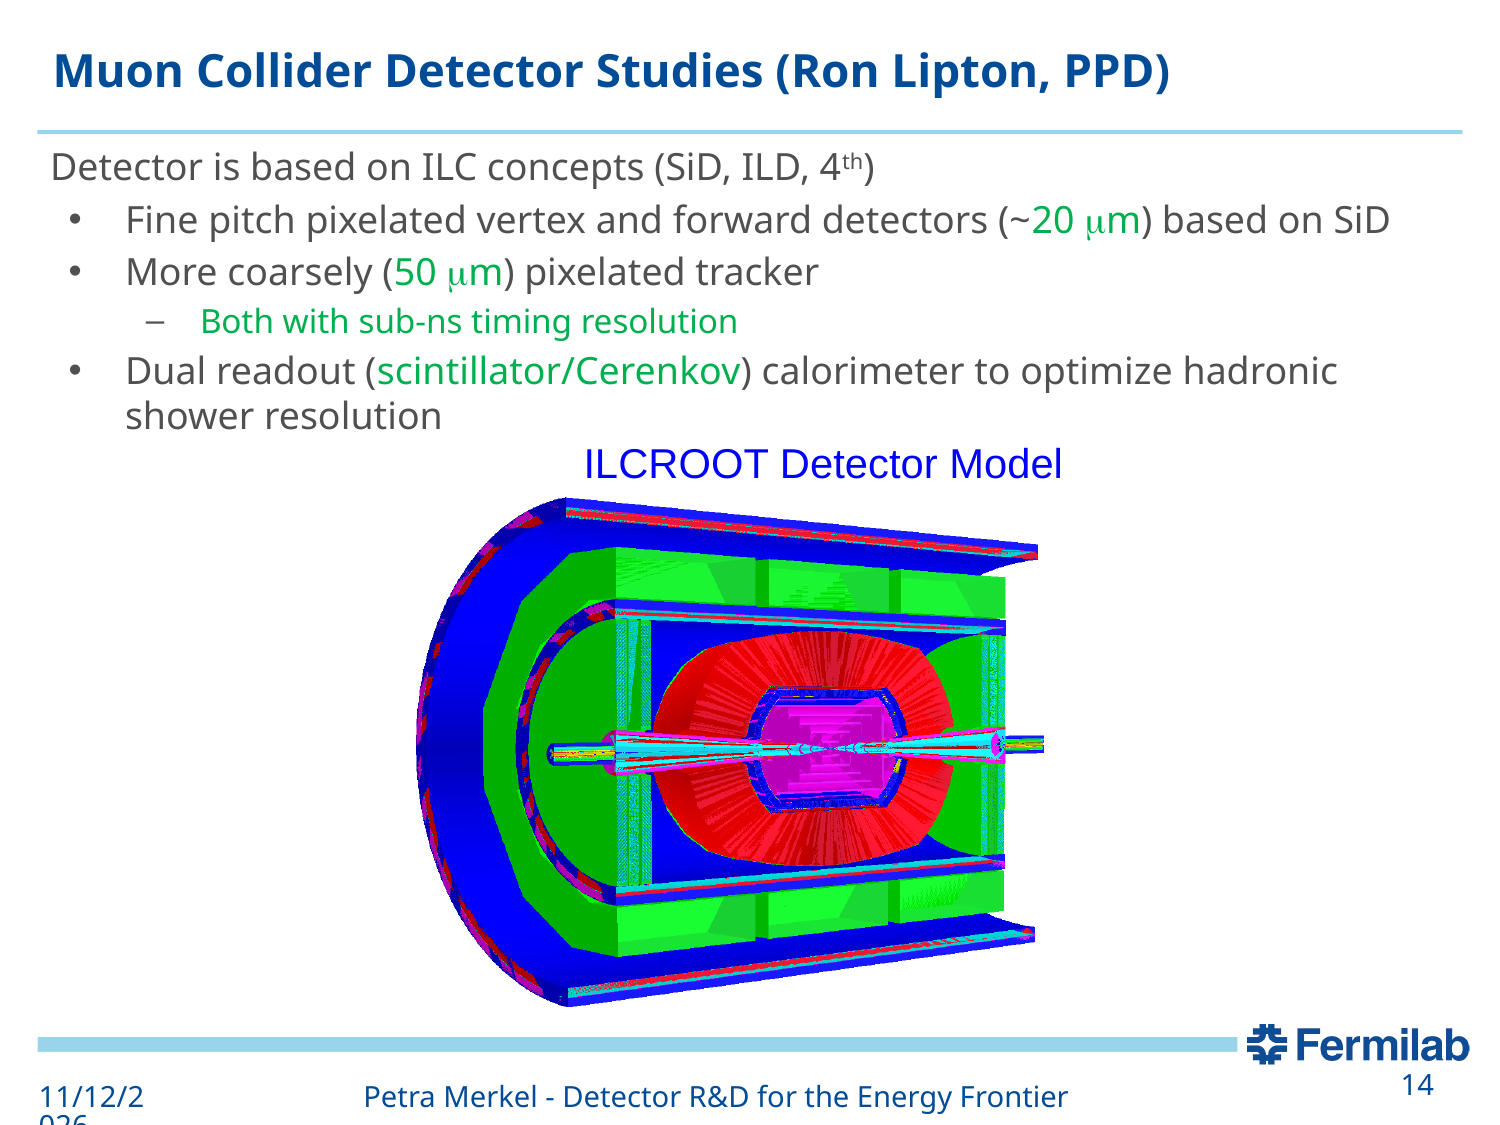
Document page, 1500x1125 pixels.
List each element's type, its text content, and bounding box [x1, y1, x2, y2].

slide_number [23, 1062, 172, 1106]
footer Petra Merkel - Detector R&D for the Energy Frontier [202, 1063, 1230, 1104]
list Detector is based on ILC concepts (SiD, ILD, 4th) Fine pitch pixelated vertex and forward detectors (~20 mm) based on SiD More coarsely (50 mm) pixelated tracker Both with sub-ns timing resolution Dual readout (scintillator/Cerenkov) calorimeter to optimize hadronic shower resolution [34, 127, 1459, 959]
title Muon Collider Detector Studies (Ron Lipton, PPD) [36, 40, 1463, 112]
picture [0, 0, 1500, 1125]
slide_number 14 [1400, 1065, 1491, 1107]
text_box ILCROOT Detector Model [568, 429, 1101, 487]
